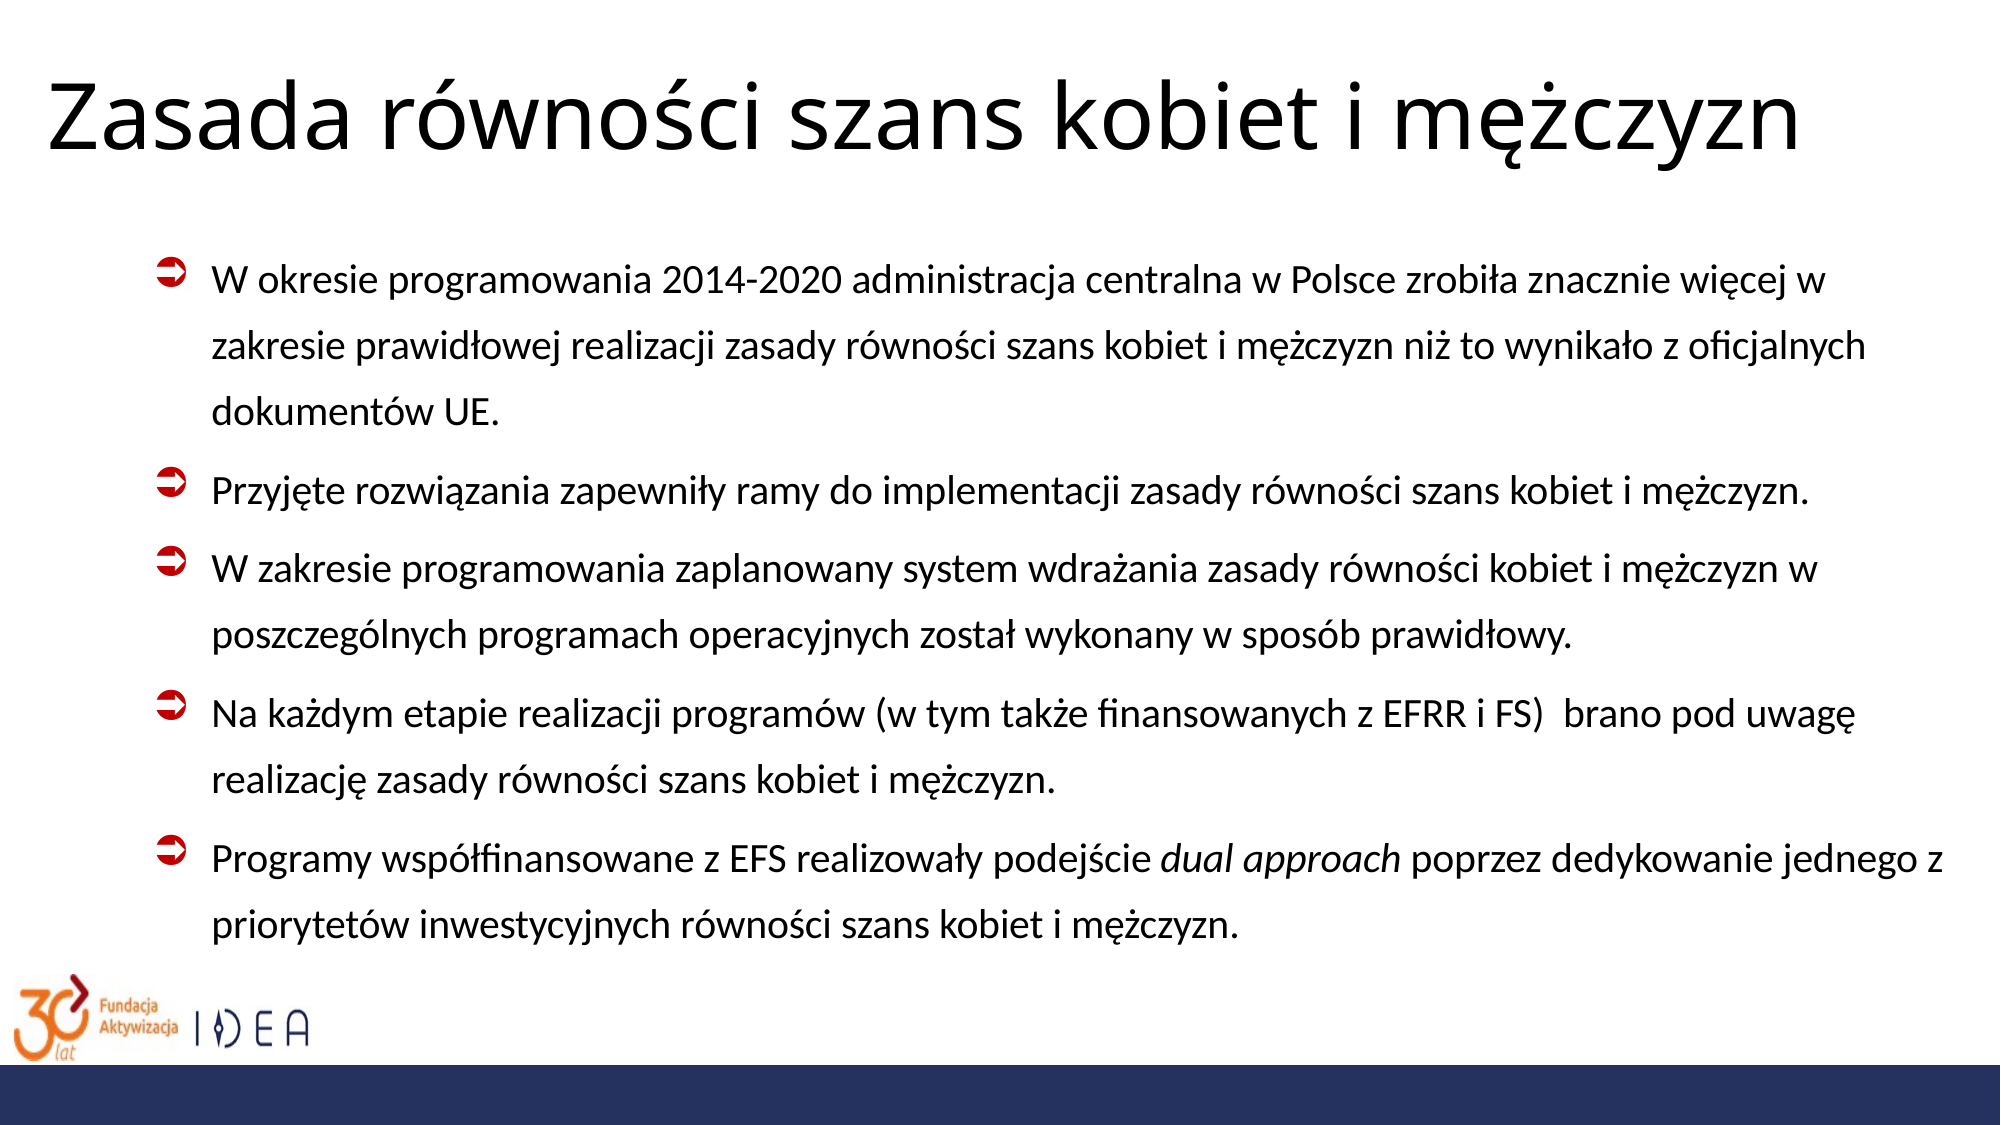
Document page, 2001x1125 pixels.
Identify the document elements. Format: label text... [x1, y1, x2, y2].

picture [13, 974, 178, 1061]
list W okresie programowania 2014-2020 administracja centralna w Polsce zrobiła znacznie więcej w zakresie prawidłowej realizacji zasady równości szans kobiet i mężczyzn niż to wynikało z oficjalnych dokumentów UE. Przyjęte rozwiązania zapewniły ramy do implementacji zasady równości szans kobiet i mężczyzn. W zakresie programowania zaplanowany system wdrażania zasady równości kobiet i mężczyzn w poszczególnych programach operacyjnych został wykonany w sposób prawidłowy. Na każdym etapie realizacji programów (w tym także finansowanych z EFRR i FS) brano pod uwagę realizację zasady równości szans kobiet i mężczyzn. Programy współfinansowane z EFS realizowały podejście dual approach poprzez dedykowanie jednego z priorytetów inwestycyjnych równości szans kobiet i mężczyzn. [137, 228, 1979, 1014]
title Zasada równości szans kobiet i mężczyzn [32, 11, 1950, 229]
picture [193, 1014, 312, 1050]
